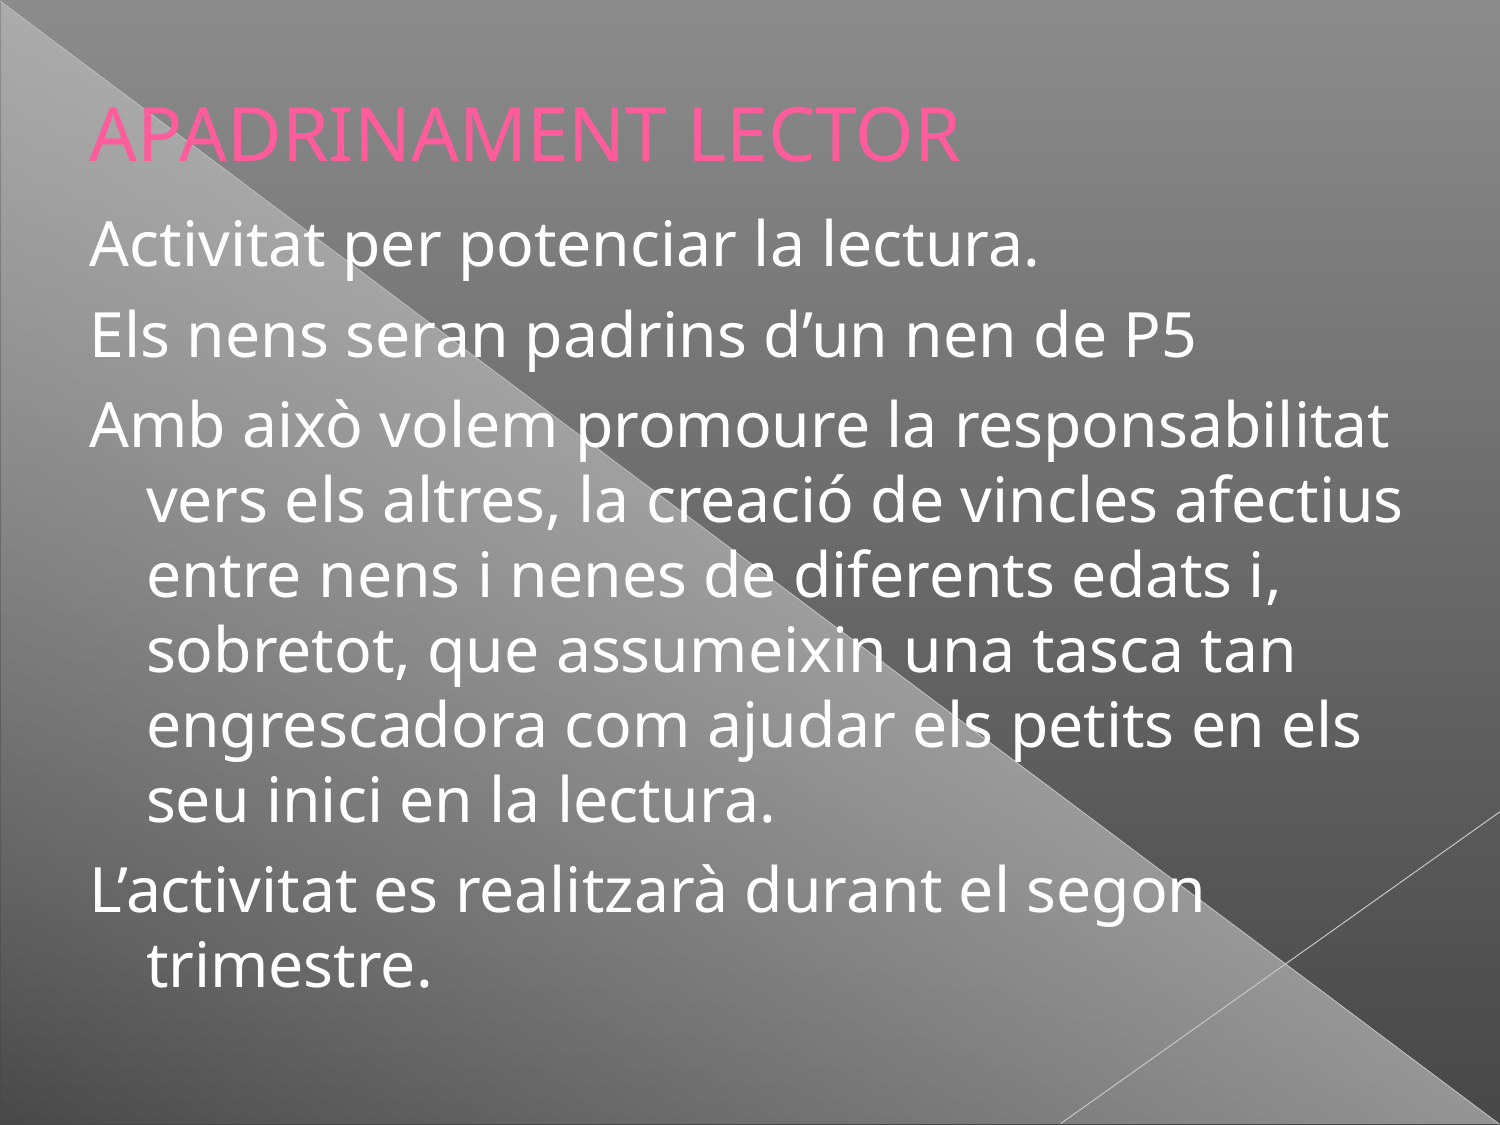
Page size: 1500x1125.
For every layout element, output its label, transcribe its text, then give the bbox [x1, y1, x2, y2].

list Activitat per potenciar la lectura. Els nens seran padrins d’un nen de P5 Amb això volem promoure la responsabilitat vers els altres, la creació de vincles afectius entre nens i nenes de diferents edats i, sobretot, que assumeixin una tasca tan engrescadora com ajudar els petits en els seu inici en la lectura. L’activitat es realitzarà durant el segon trimestre. [74, 196, 1425, 1059]
title APADRINAMENT LECTOR [74, 43, 1425, 196]
